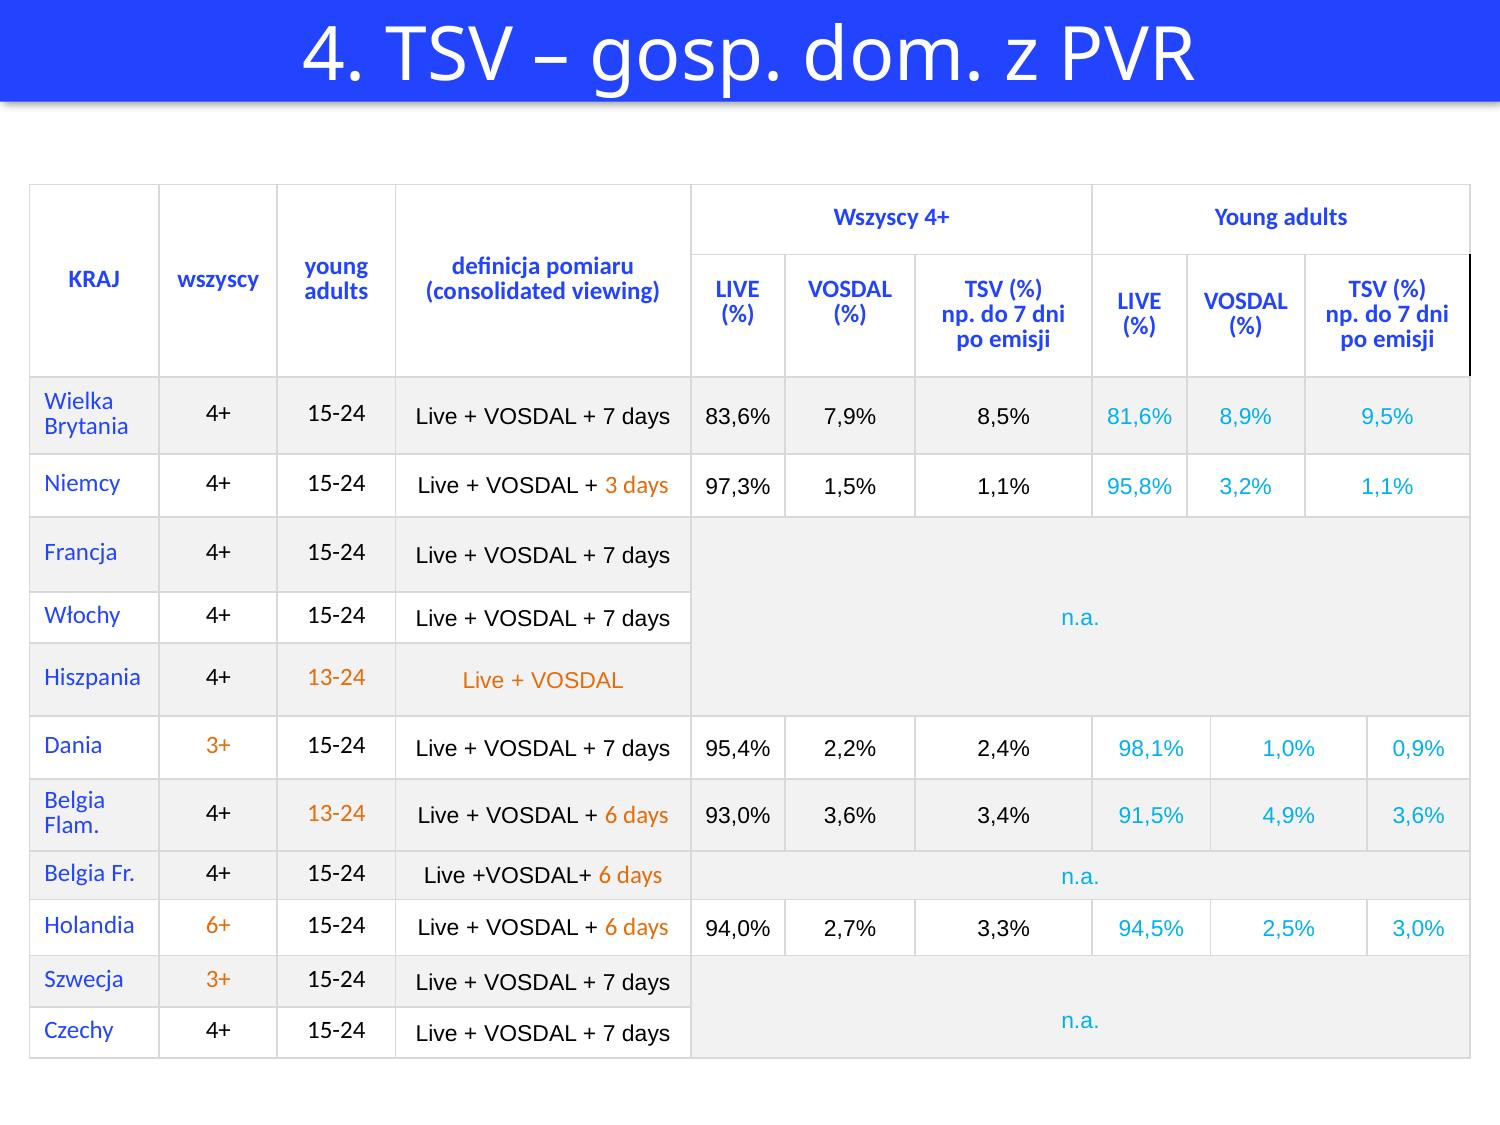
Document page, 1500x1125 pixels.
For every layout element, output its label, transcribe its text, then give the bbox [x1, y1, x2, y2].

table_cell 3,3% [916, 900, 1091, 955]
table_header wszyscy [160, 185, 276, 376]
table_header young adults [278, 185, 395, 376]
table_cell 3,2% [1188, 455, 1304, 516]
table_cell 9,5% [1306, 378, 1469, 453]
table_cell Live + VOSDAL + 6 days [396, 780, 690, 850]
table_cell 1,1% [1306, 455, 1469, 516]
table_cell 2,5% [1211, 900, 1366, 955]
table_cell 4+ [160, 1008, 276, 1057]
table_cell Włochy [30, 593, 158, 642]
table_cell 97,3% [692, 455, 784, 516]
table_header Young adults [1093, 185, 1469, 254]
table_cell 98,1% [1093, 717, 1210, 778]
table_cell 3+ [160, 717, 276, 778]
table_cell 3,6% [1368, 780, 1469, 850]
table_cell Hiszpania [30, 644, 158, 715]
table_cell Belgia Flam. [30, 780, 158, 850]
table_cell n.a. [692, 852, 1469, 899]
table_cell 83,6% [692, 378, 784, 453]
table_cell 4+ [160, 593, 276, 642]
table_cell Szwecja [30, 956, 158, 1006]
table_cell 1,1% [916, 455, 1091, 516]
table_cell 15-24 [278, 455, 395, 516]
table_cell n.a. [692, 956, 1469, 1057]
table_header Wszyscy 4+ [692, 185, 1091, 254]
table_cell 4+ [160, 455, 276, 516]
table_cell 8,5% [916, 378, 1091, 453]
table_cell TSV (%) np. do 7 dni po emisji [916, 255, 1091, 376]
table_cell 95,4% [692, 717, 784, 778]
table_cell Live + VOSDAL + 7 days [396, 1008, 690, 1057]
table_cell Dania [30, 717, 158, 778]
table_cell Czechy [30, 1008, 158, 1057]
table_cell 15-24 [278, 593, 395, 642]
table_cell Live + VOSDAL + 7 days [396, 593, 690, 642]
table_cell 81,6% [1093, 378, 1186, 453]
table_cell 15-24 [278, 1008, 395, 1057]
table_cell LIVE (%) [1093, 255, 1186, 376]
table_cell n.a. [692, 518, 1469, 715]
table_cell 1,5% [786, 455, 914, 516]
table_cell VOSDAL (%) [786, 255, 914, 376]
table_cell Live + VOSDAL [396, 644, 690, 715]
table_cell 15-24 [278, 900, 395, 955]
table_cell Belgia Fr. [30, 852, 158, 899]
table_cell 15-24 [278, 518, 395, 591]
table_cell TSV (%) np. do 7 dni po emisji [1306, 255, 1469, 376]
table_cell 2,7% [786, 900, 914, 955]
table_cell 8,9% [1188, 378, 1304, 453]
table_cell 4+ [160, 780, 276, 850]
table_cell 1,0% [1211, 717, 1366, 778]
table_cell 3,0% [1368, 900, 1469, 955]
table_cell 15-24 [278, 378, 395, 453]
table_cell Francja [30, 518, 158, 591]
table_cell Live + VOSDAL + 7 days [396, 378, 690, 453]
table_cell 15-24 [278, 852, 395, 899]
table_cell 4,9% [1211, 780, 1366, 850]
table_cell 2,2% [786, 717, 914, 778]
table_cell 3+ [160, 956, 276, 1006]
table_header definicja pomiaru (consolidated viewing) [396, 185, 690, 376]
table_cell 4+ [160, 852, 276, 899]
table_cell 94,5% [1093, 900, 1210, 955]
table_cell 4+ [160, 518, 276, 591]
table_cell 6+ [160, 900, 276, 955]
table_cell Live + VOSDAL + 3 days [396, 455, 690, 516]
table_cell Holandia [30, 900, 158, 955]
table_cell Live + VOSDAL + 7 days [396, 518, 690, 591]
table_cell Niemcy [30, 455, 158, 516]
table_cell 3,4% [916, 780, 1091, 850]
table_cell 15-24 [278, 717, 395, 778]
table_cell 94,0% [692, 900, 784, 955]
table_cell Live + VOSDAL + 7 days [396, 717, 690, 778]
table_cell 13-24 [278, 780, 395, 850]
table_cell 2,4% [916, 717, 1091, 778]
table_cell 15-24 [278, 956, 395, 1006]
table_cell 13-24 [278, 644, 395, 715]
table_cell 4+ [160, 378, 276, 453]
table_cell 0,9% [1368, 717, 1469, 778]
text_box 4. TSV – gosp. dom. z PVR [0, 0, 1500, 104]
table_cell Wielka Brytania [30, 378, 158, 453]
table_cell VOSDAL (%) [1188, 255, 1304, 376]
table_cell Live +VOSDAL+ 6 days [396, 852, 690, 899]
table_cell 95,8% [1093, 455, 1186, 516]
table_cell 3,6% [786, 780, 914, 850]
table_cell Live + VOSDAL + 7 days [396, 956, 690, 1006]
table_cell 4+ [160, 644, 276, 715]
table_header KRAJ [30, 185, 158, 376]
table_cell LIVE (%) [692, 255, 784, 376]
table_cell Live + VOSDAL + 6 days [396, 900, 690, 955]
table_cell 93,0% [692, 780, 784, 850]
table_cell 7,9% [786, 378, 914, 453]
table_cell 91,5% [1093, 780, 1210, 850]
